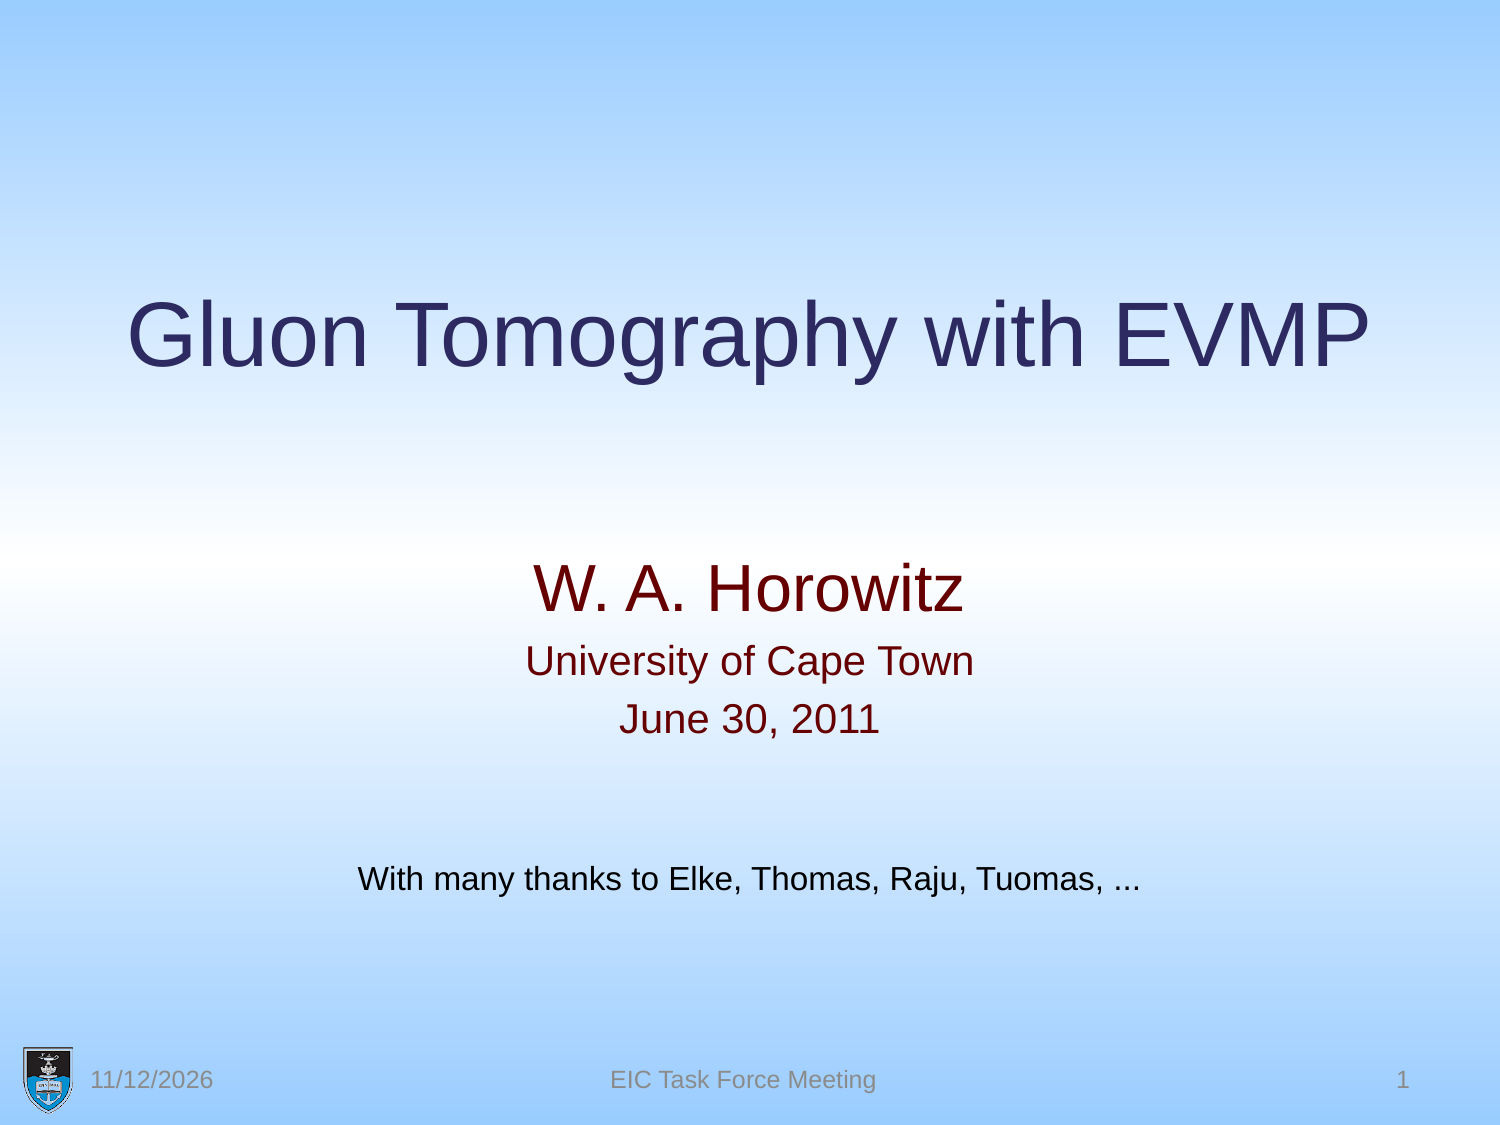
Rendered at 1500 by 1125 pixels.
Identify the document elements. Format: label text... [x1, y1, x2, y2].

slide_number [75, 1048, 425, 1109]
title Gluon Tomography with EVMP [0, 208, 1500, 450]
slide_number 1 [1074, 1048, 1425, 1109]
text_box With many thanks to Elke, Thomas, Raju, Tuomas, ... [312, 849, 1188, 905]
subtitle W. A. Horowitz University of Cape Town June 30, 2011 [225, 537, 1275, 825]
picture [23, 1047, 73, 1114]
footer EIC Task Force Meeting [487, 1048, 1000, 1109]
